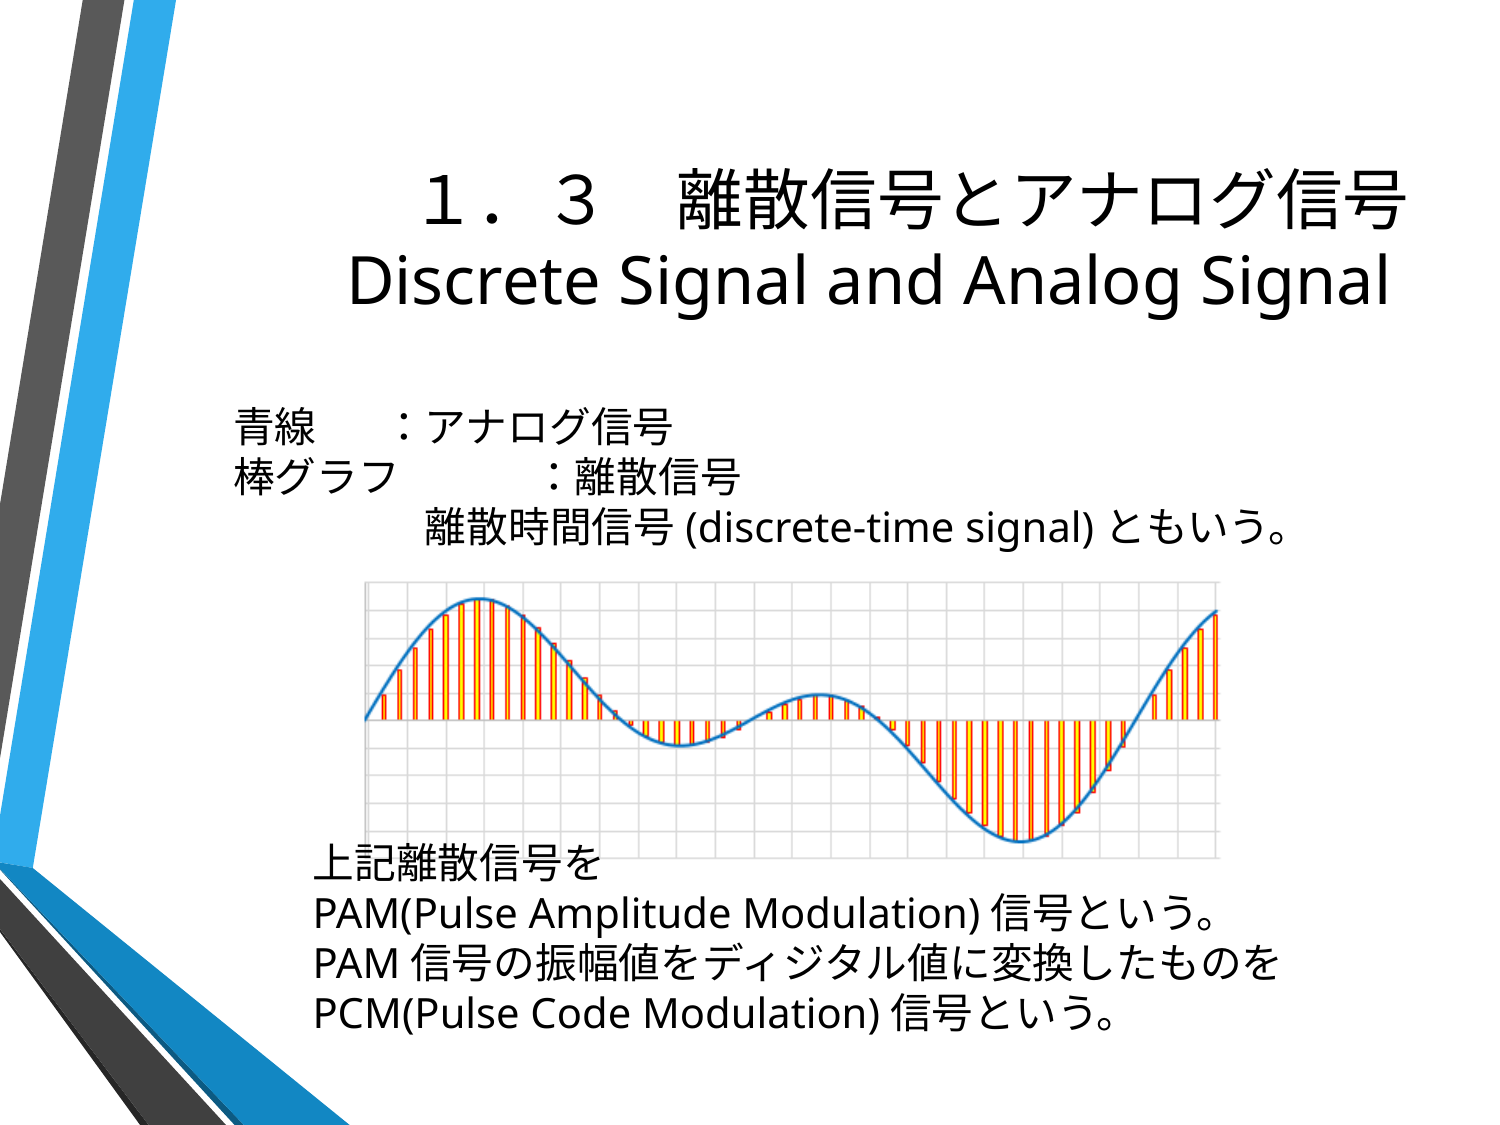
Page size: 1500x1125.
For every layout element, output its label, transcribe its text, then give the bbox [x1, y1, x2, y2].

text_box 上記離散信号を PAM(Pulse Amplitude Modulation)信号という。 PAM信号の振幅値をディジタル値に変換したものを PCM(Pulse Code Modulation)信号という。 [297, 829, 1500, 1045]
picture [356, 574, 1230, 864]
title １．３ 離散信号とアナログ信号 Discrete Signal and Analog Signal [161, 75, 1425, 400]
text_box 青線 ：アナログ信号 棒グラフ ：離散信号 離散時間信号(discrete-time signal)ともいう。 [218, 393, 1445, 558]
